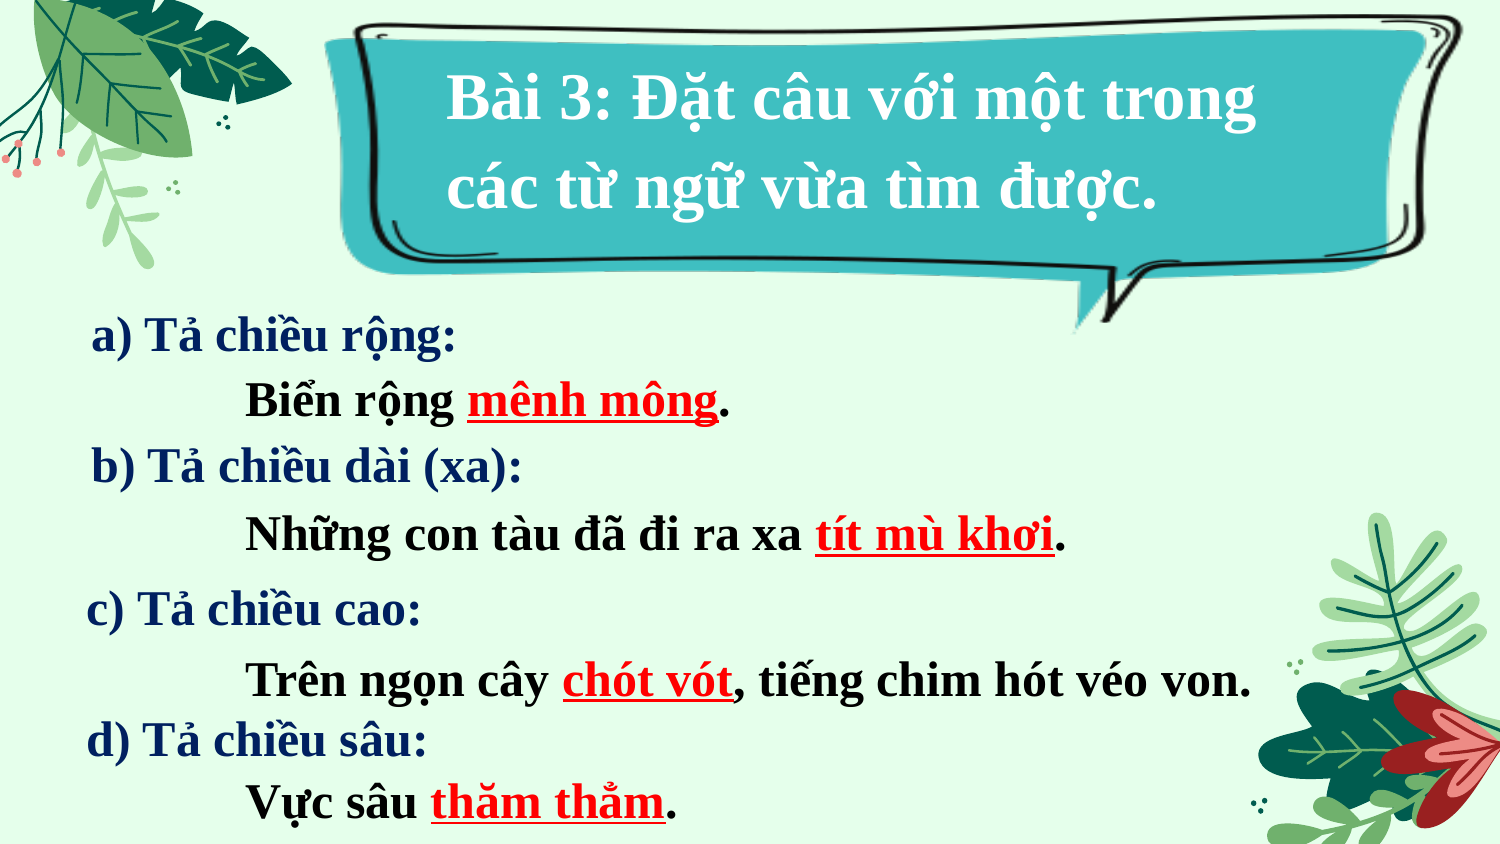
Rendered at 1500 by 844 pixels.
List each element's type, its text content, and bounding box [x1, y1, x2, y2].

text_box c) Tả chiều cao: [71, 567, 675, 643]
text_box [0, 0, 313, 258]
text_box Những con tàu đã đi ra xa tít mù khơi. [230, 493, 1228, 569]
text_box Biển rộng mênh mông. [230, 359, 1430, 435]
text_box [1233, 483, 1500, 844]
text_box d) Tả chiều sâu: [71, 698, 755, 774]
text_box Vực sâu thăm thẳm. [230, 761, 1228, 837]
text_box a) Tả chiều rộng: [76, 293, 668, 369]
text_box Trên ngọn cây chót vót, tiếng chim hót véo von. [230, 638, 1228, 714]
text_box b) Tả chiều dài (xa): [76, 424, 740, 500]
picture [323, 12, 1466, 336]
